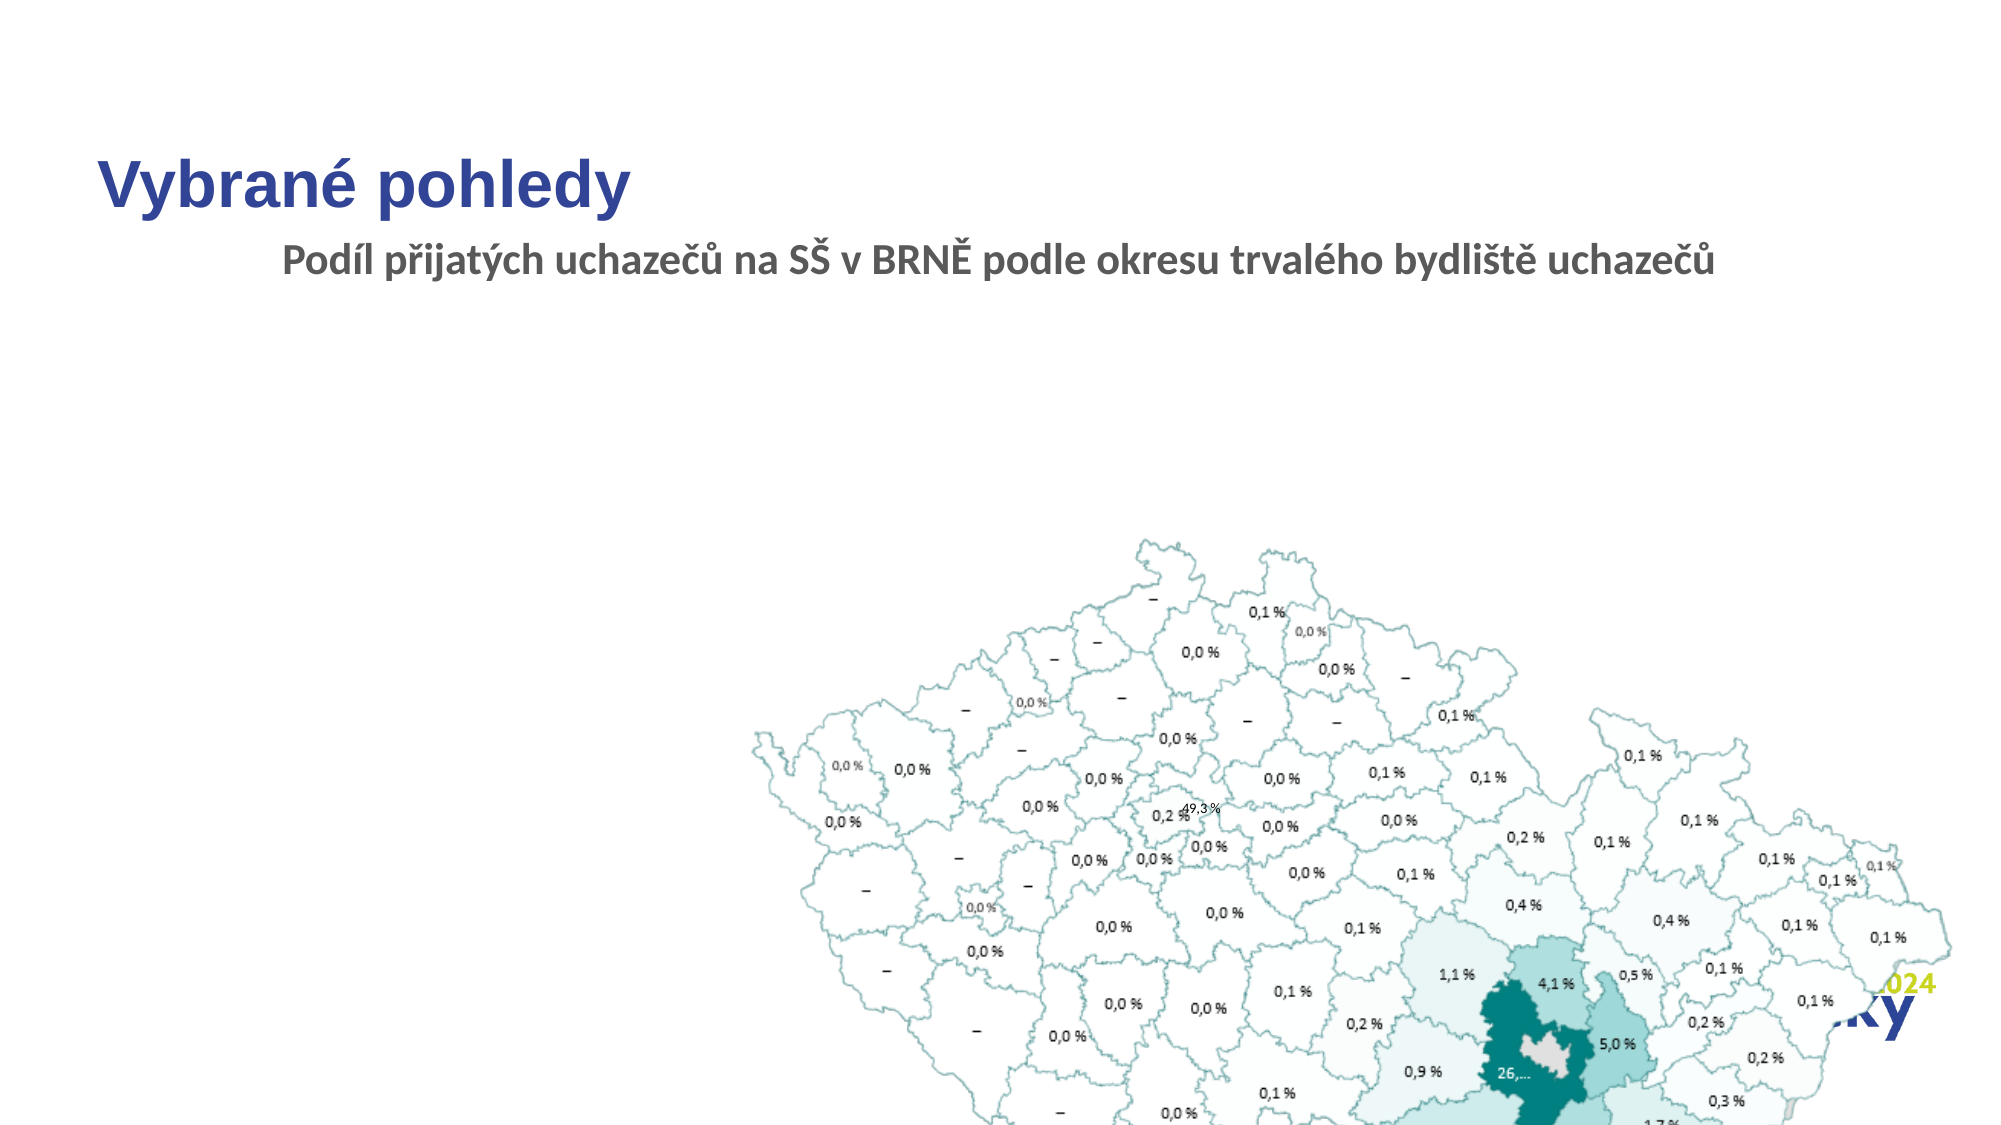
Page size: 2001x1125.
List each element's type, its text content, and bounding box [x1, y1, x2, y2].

text_box Podíl přijatých uchazečů na SŠ v BRNĚ podle okresu trvalého bydliště uchazečů [267, 222, 1733, 291]
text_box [374, 251, 1625, 1125]
text_box Vybrané pohledy [82, 129, 1914, 1060]
picture [1625, 499, 1966, 1125]
